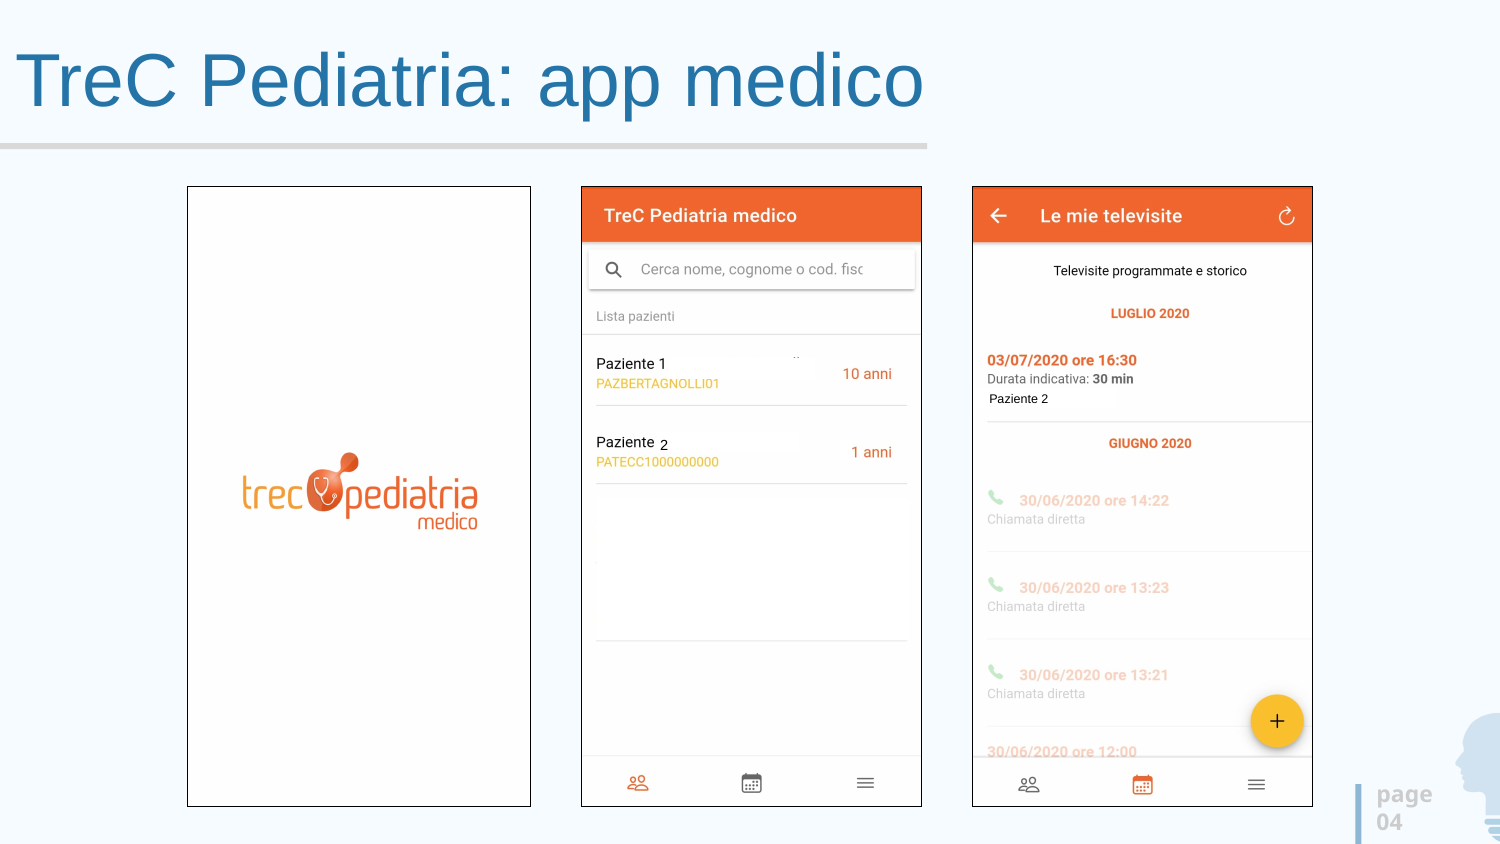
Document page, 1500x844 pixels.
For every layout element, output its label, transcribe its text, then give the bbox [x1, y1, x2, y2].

text_box TreC Pediatria: app medico [0, 16, 1236, 124]
picture [1439, 683, 1500, 844]
text_box [1355, 784, 1362, 844]
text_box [186, 186, 1313, 807]
text_box page 04 [1361, 764, 1434, 844]
text_box [0, 143, 928, 150]
